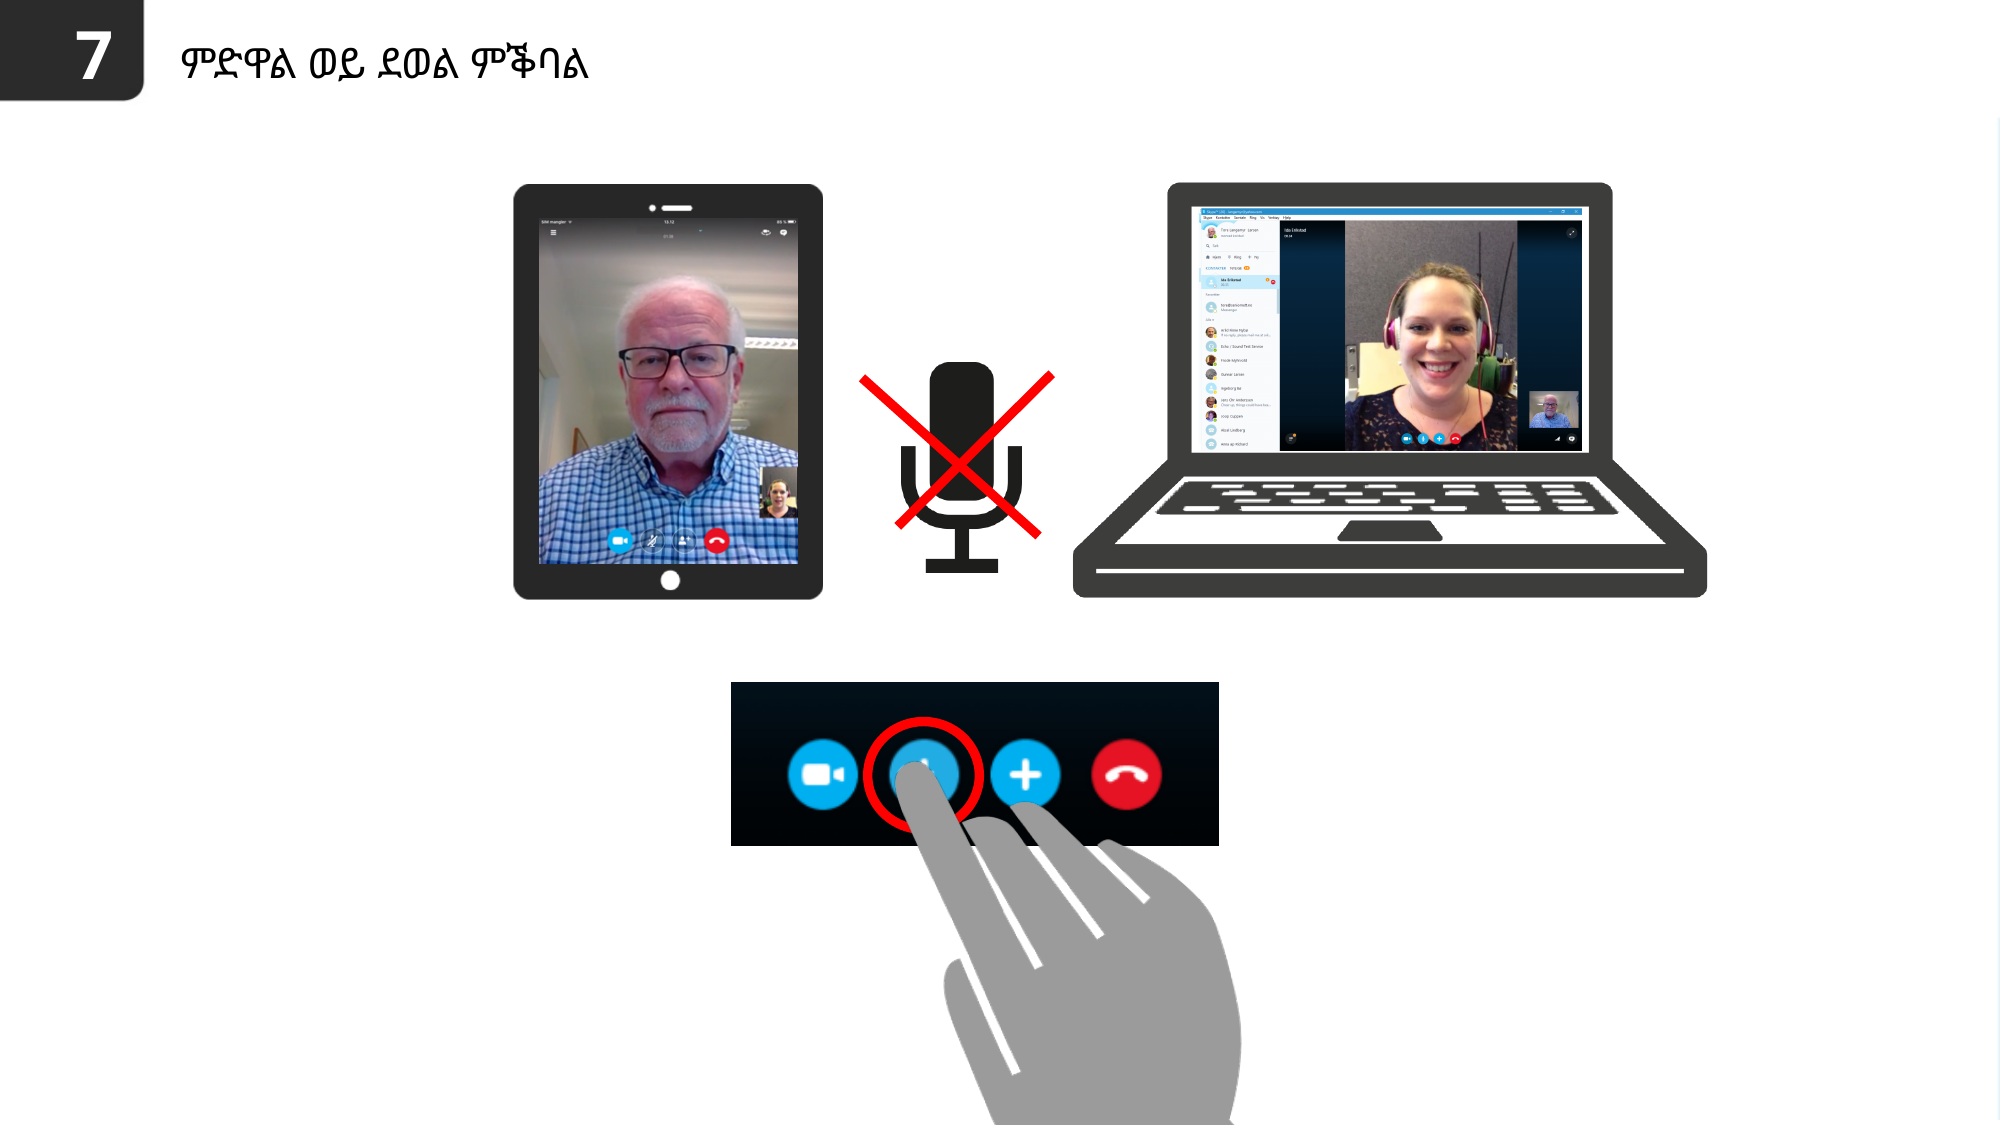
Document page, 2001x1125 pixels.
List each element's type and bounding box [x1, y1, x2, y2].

text_box [897, 373, 1041, 527]
picture [0, 0, 2000, 1125]
text_box [861, 377, 1039, 536]
text_box [513, 184, 823, 600]
text_box [1041, 162, 1877, 622]
